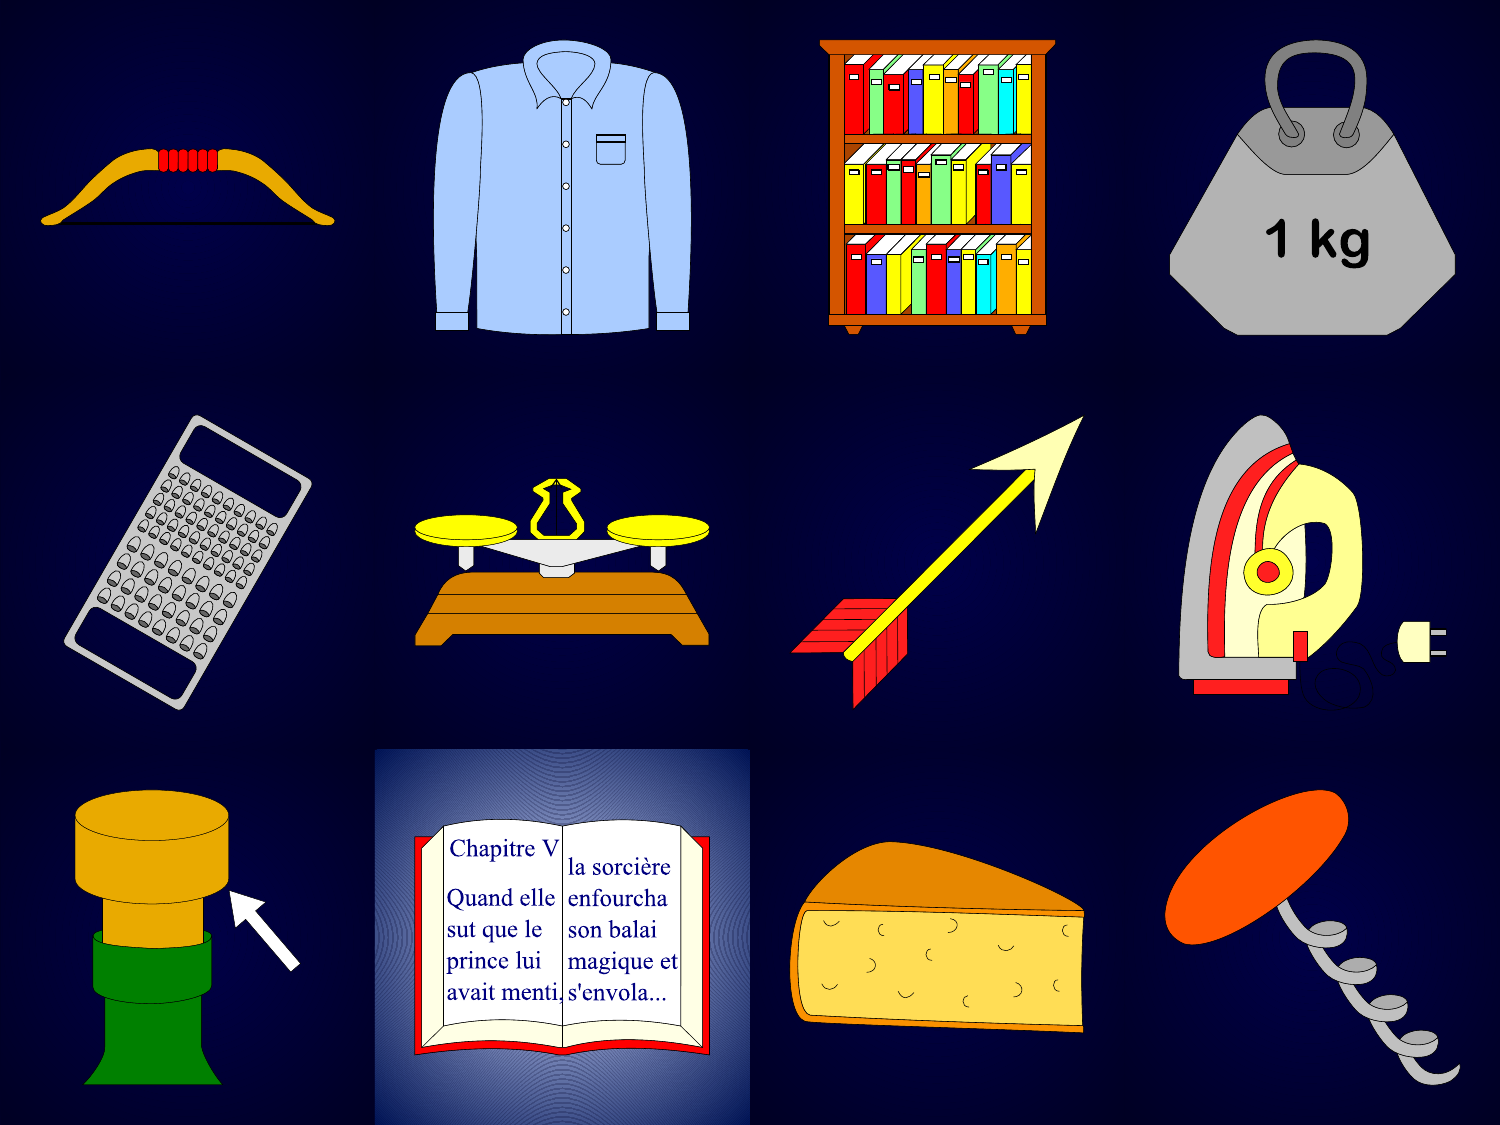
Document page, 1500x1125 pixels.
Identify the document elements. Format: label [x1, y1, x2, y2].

picture [39, 148, 337, 227]
picture [1178, 414, 1447, 711]
picture [432, 39, 693, 336]
text_box [0, 0, 1500, 1125]
picture [1164, 789, 1461, 1086]
picture [74, 789, 302, 1086]
picture [789, 414, 1086, 711]
picture [1168, 39, 1456, 336]
picture [63, 414, 314, 711]
picture [789, 841, 1086, 1034]
text_box [748, 0, 1127, 377]
picture [414, 818, 711, 1057]
picture [818, 39, 1057, 336]
picture [414, 477, 711, 648]
